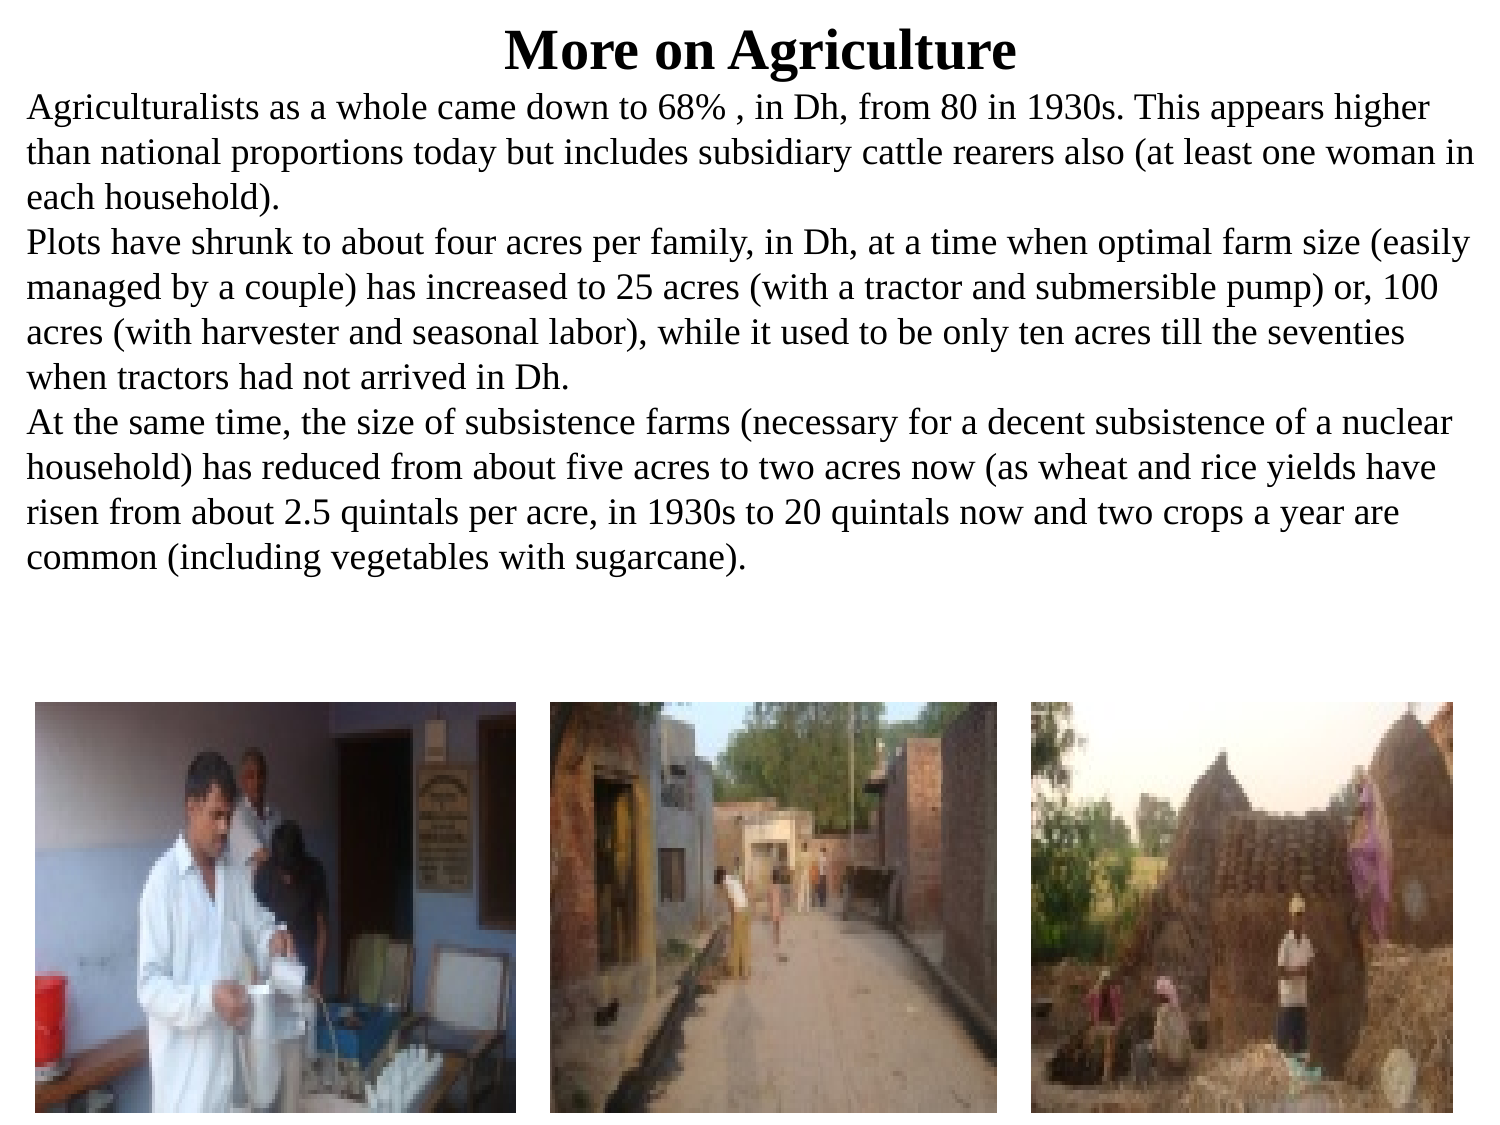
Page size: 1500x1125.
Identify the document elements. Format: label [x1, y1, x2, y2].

text_box [0, 3, 1500, 582]
picture [550, 702, 997, 1113]
picture [1031, 702, 1454, 1113]
picture [34, 702, 516, 1113]
